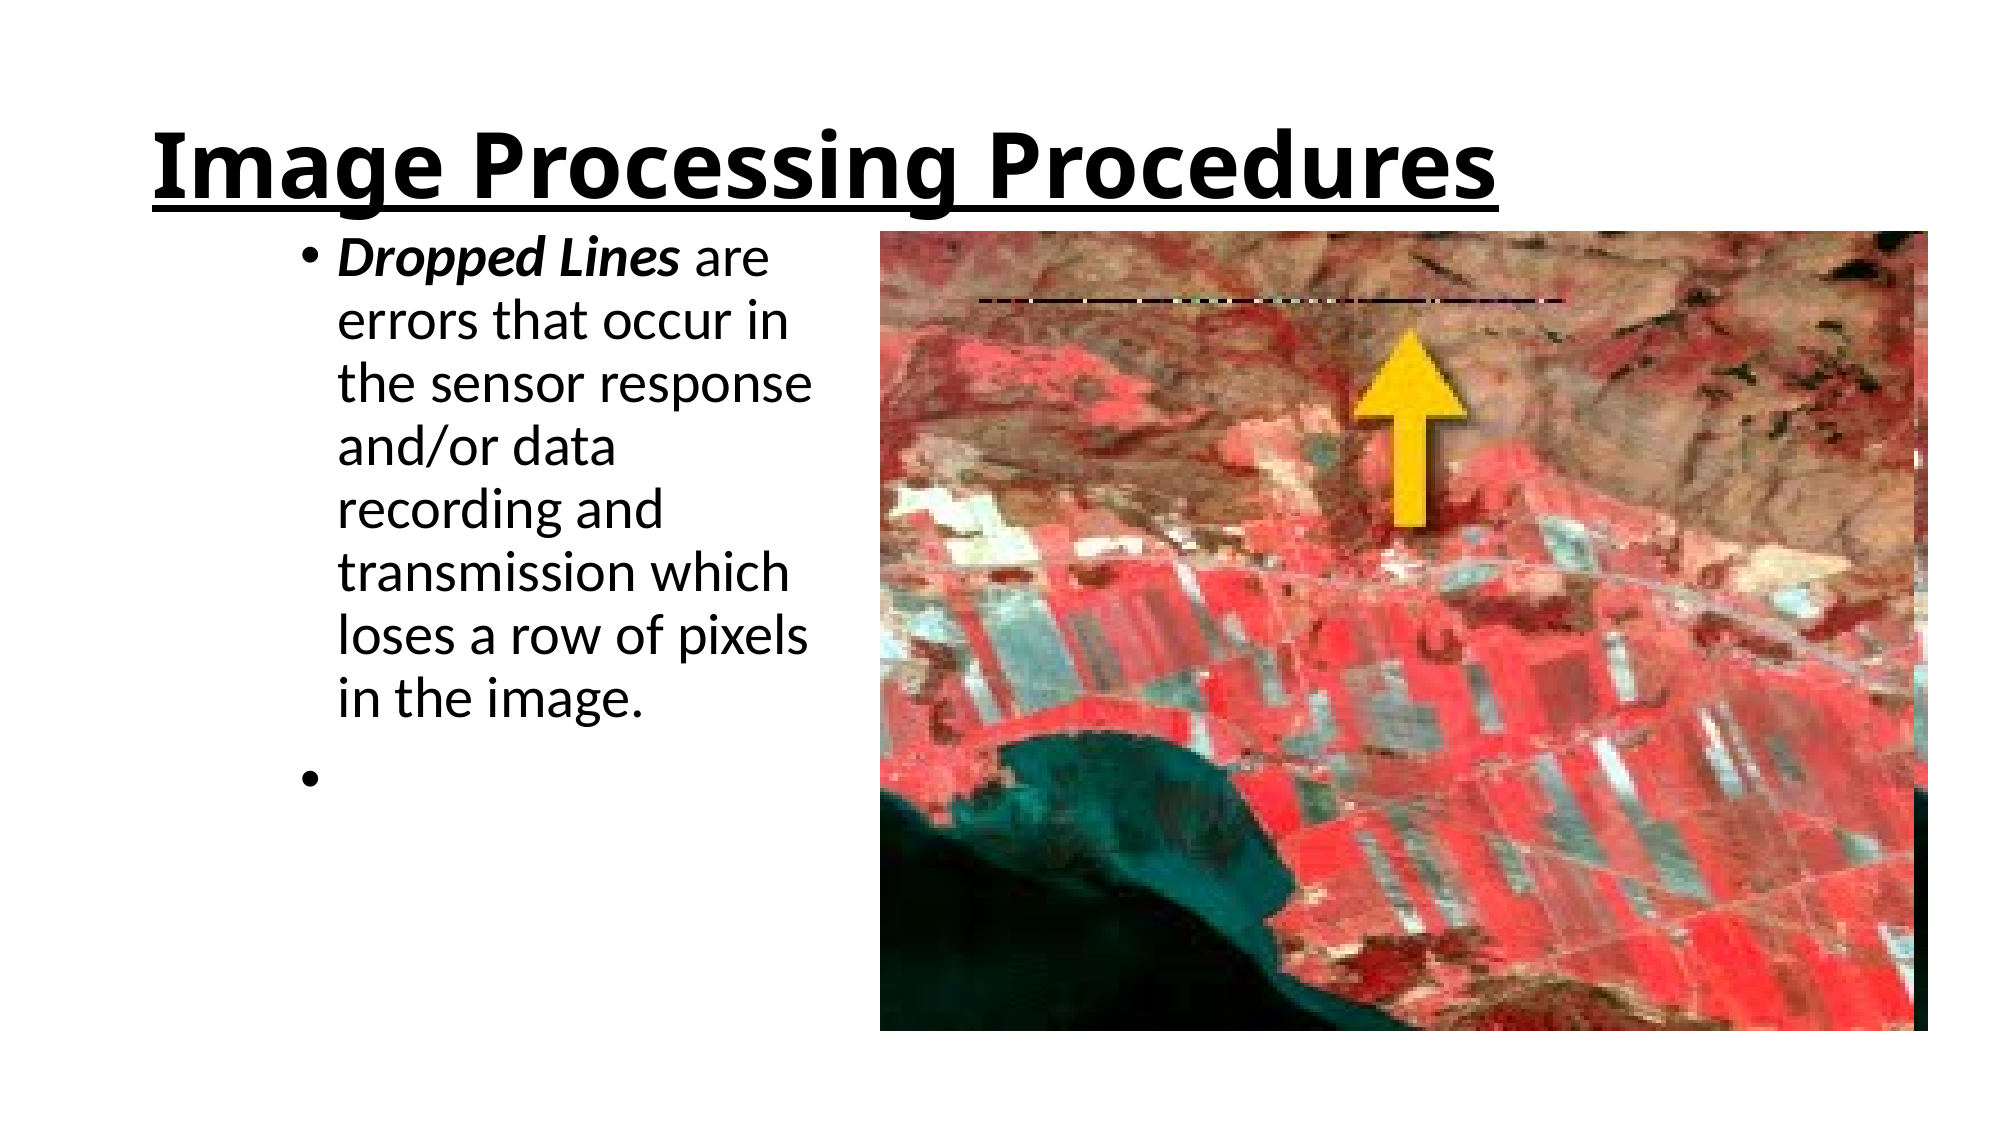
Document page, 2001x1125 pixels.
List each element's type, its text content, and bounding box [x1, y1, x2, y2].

title Image Processing Procedures [137, 59, 1863, 278]
list Dropped Lines are errors that occur in the sensor response and/or data recording and transmission which loses a row of pixels in the image. [285, 218, 842, 1125]
picture [880, 231, 1928, 1031]
